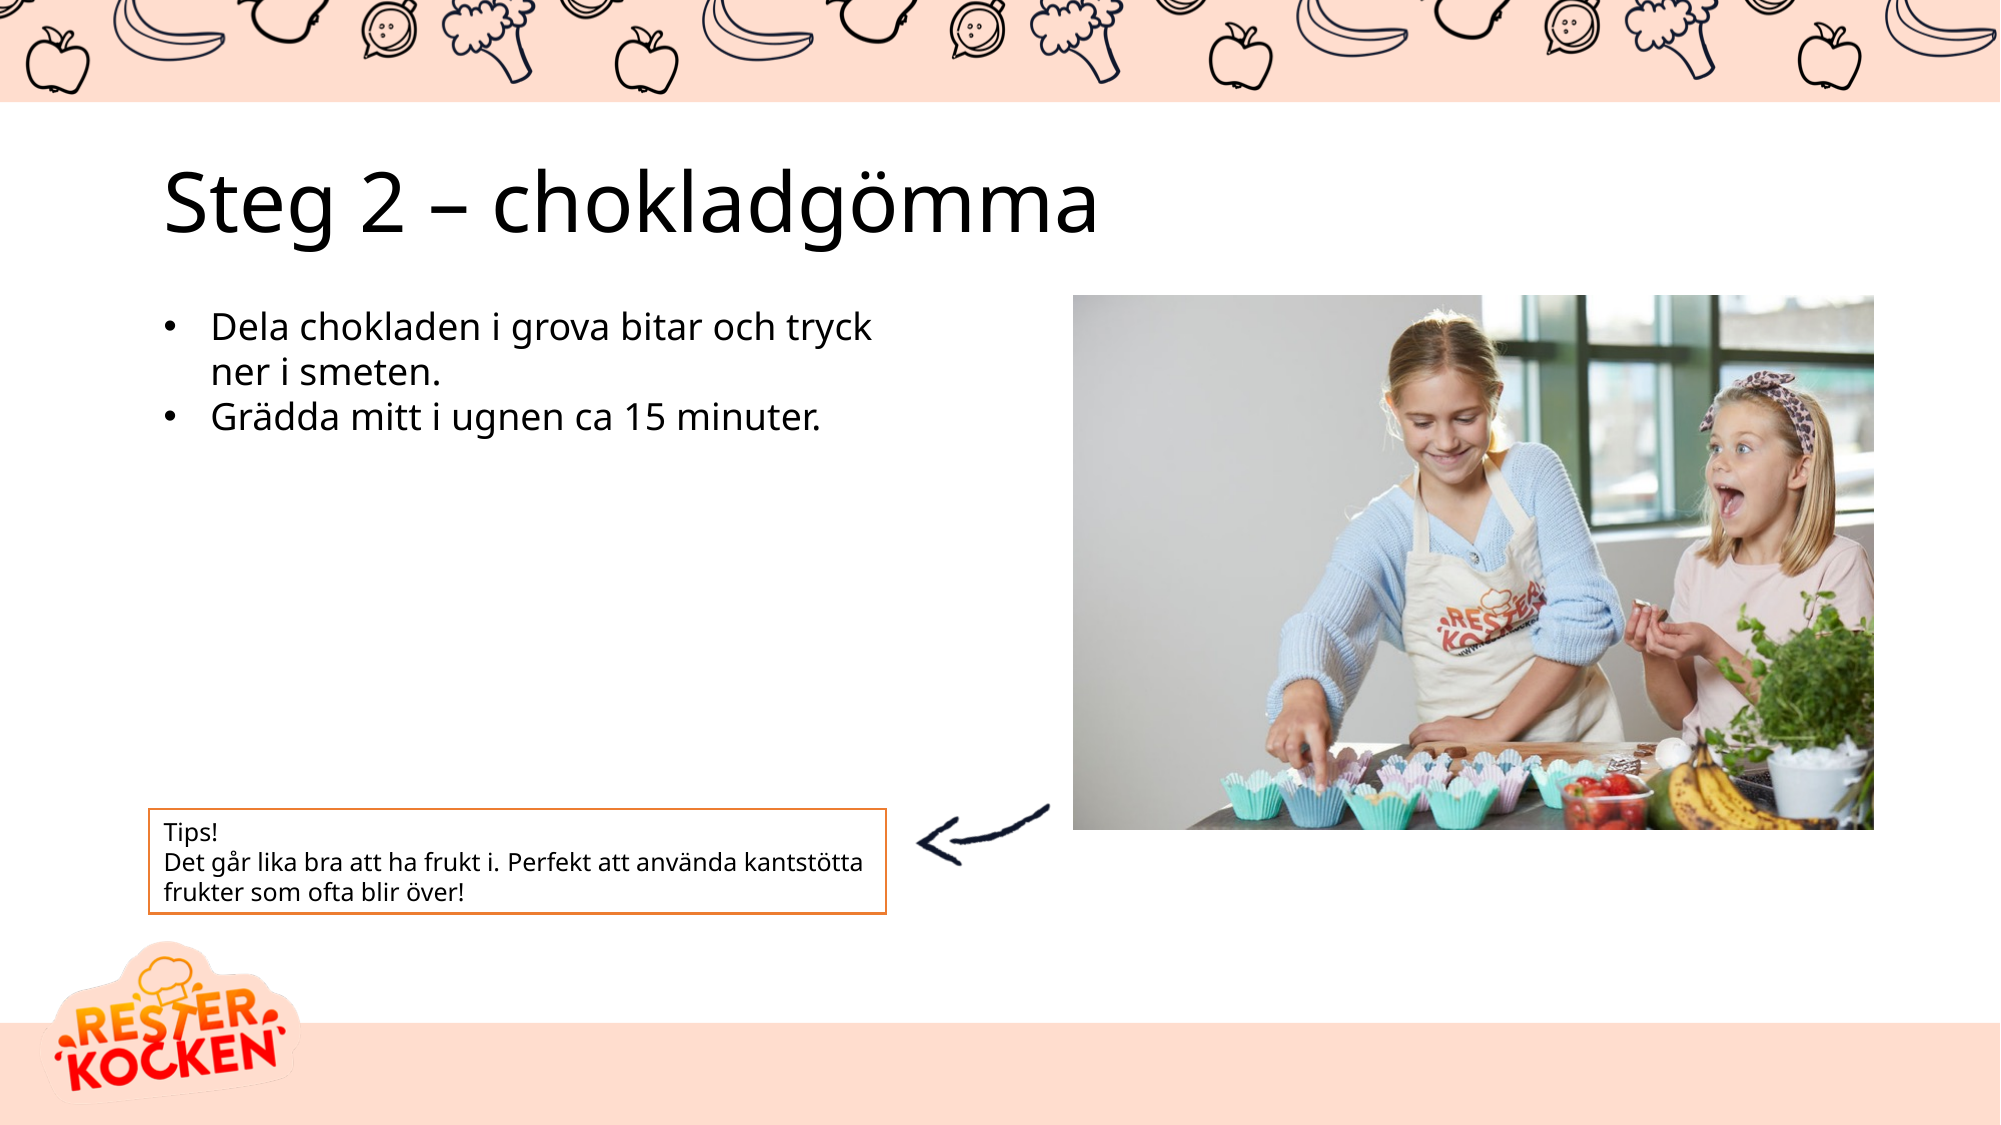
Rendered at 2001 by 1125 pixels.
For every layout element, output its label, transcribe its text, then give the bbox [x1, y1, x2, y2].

text_box Steg 2 – chokladgömma [148, 103, 1874, 315]
picture [36, 934, 307, 1112]
text_box [0, 0, 2000, 103]
text_box [0, 1022, 2000, 1125]
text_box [1142, 0, 2000, 91]
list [1073, 295, 1874, 830]
picture [900, 766, 1073, 903]
text_box Dela chokladen i grova bitar och tryck ner i smeten. Grädda mitt i ugnen ca 15 minuter. [148, 315, 889, 446]
text_box Tips! Det går lika bra att ha frukt i. Perfekt att använda kantstötta frukter som ofta blir över! [148, 808, 887, 915]
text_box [0, 0, 1125, 95]
